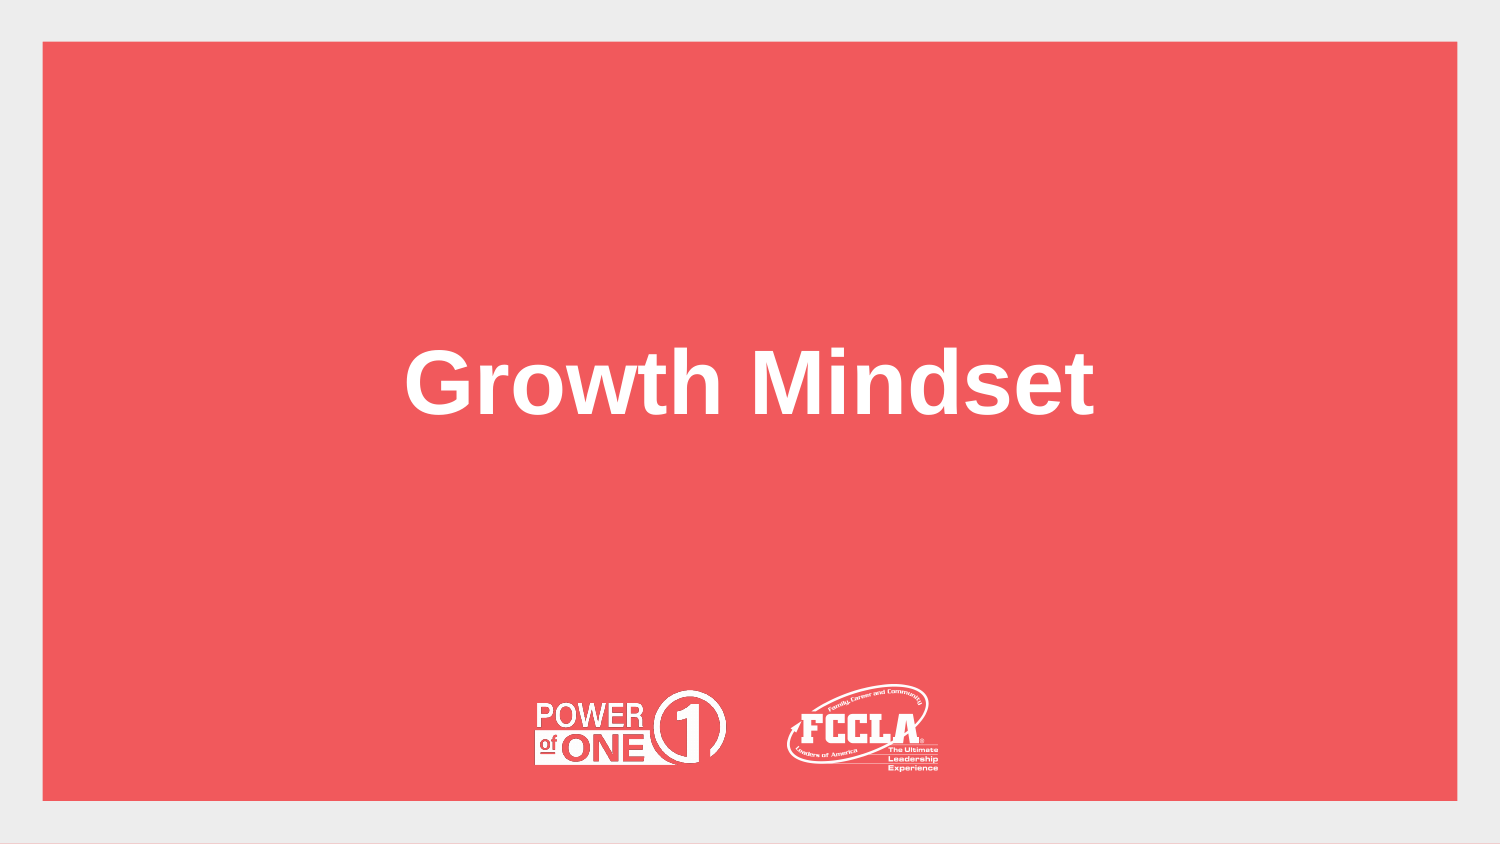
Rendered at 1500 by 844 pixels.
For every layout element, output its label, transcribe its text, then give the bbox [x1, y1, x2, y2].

picture [479, 642, 938, 844]
text_box Growth Mindset [50, 334, 1450, 430]
